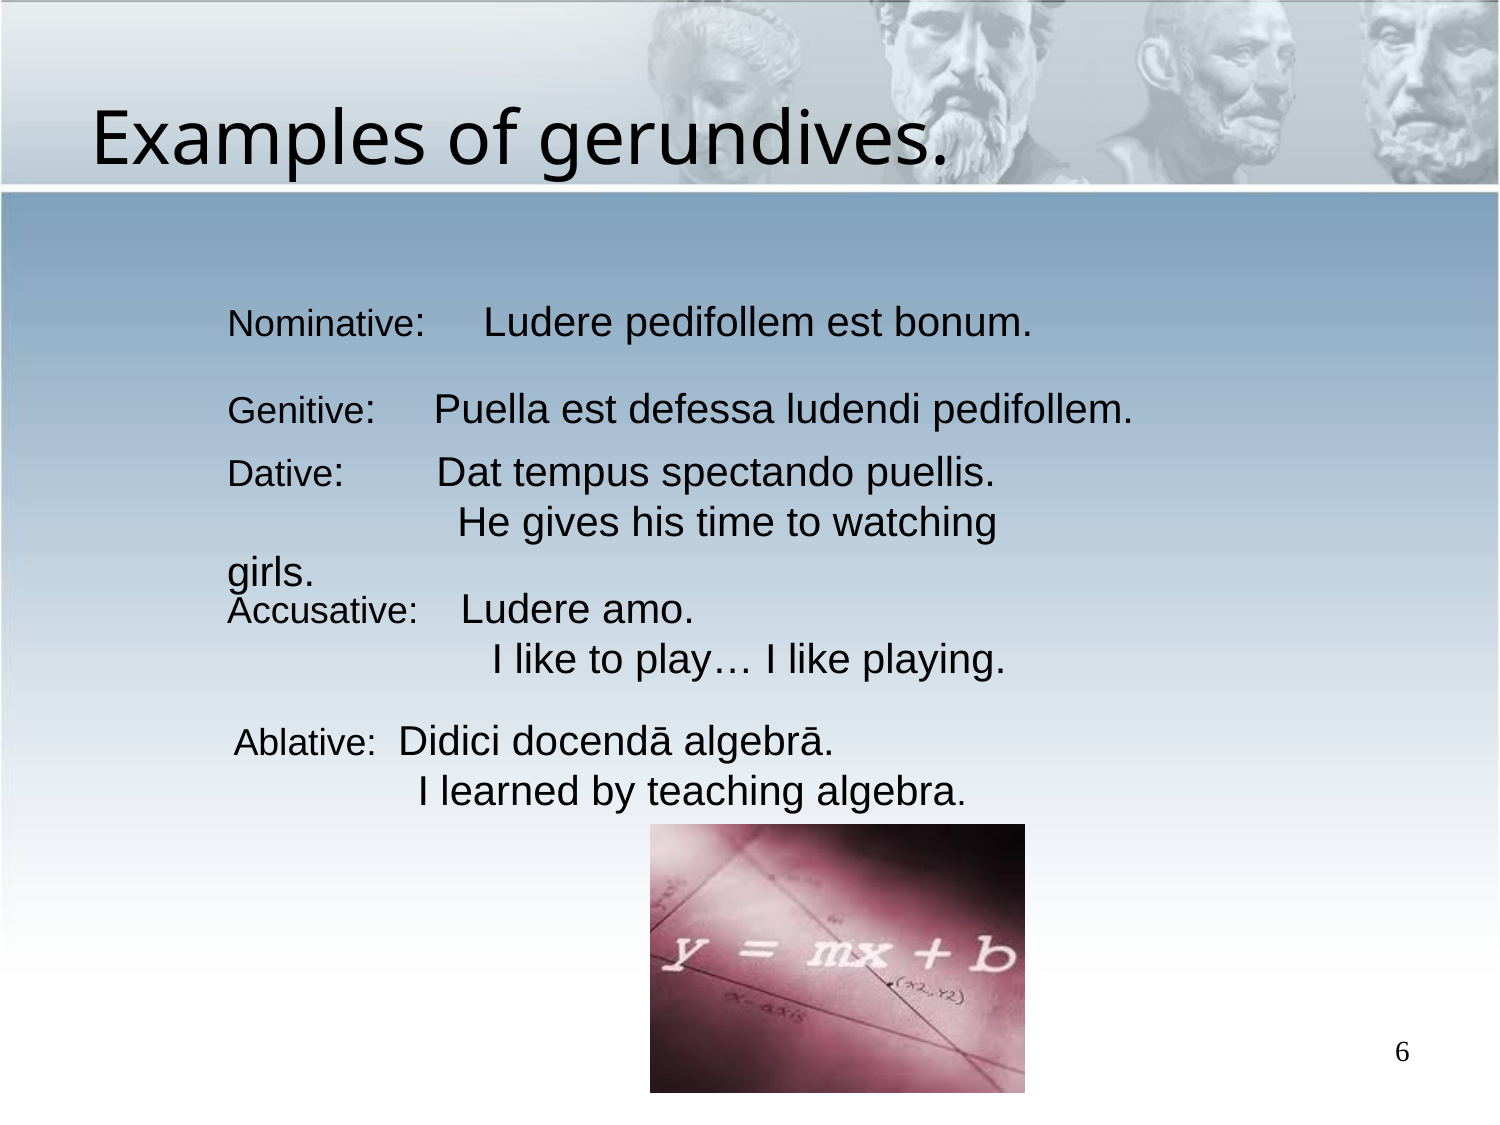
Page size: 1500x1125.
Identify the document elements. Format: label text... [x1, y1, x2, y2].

text_box Accusative: Ludere amo. I like to play… I like playing. [212, 574, 1113, 690]
text_box Dative: Dat tempus spectando puellis. He gives his time to watching girls. [212, 437, 1113, 574]
title Examples of gerundives. [74, 12, 1188, 188]
text_box Ablative: Didici docendā algebrā. I learned by teaching algebra. [218, 706, 1082, 822]
text_box Nominative: Ludere pedifollem est bonum. [212, 287, 1213, 374]
text_box Genitive: Puella est defessa ludendi pedifollem. [212, 374, 1238, 535]
picture [0, 0, 1500, 1125]
slide_number 6 [1074, 1024, 1426, 1103]
